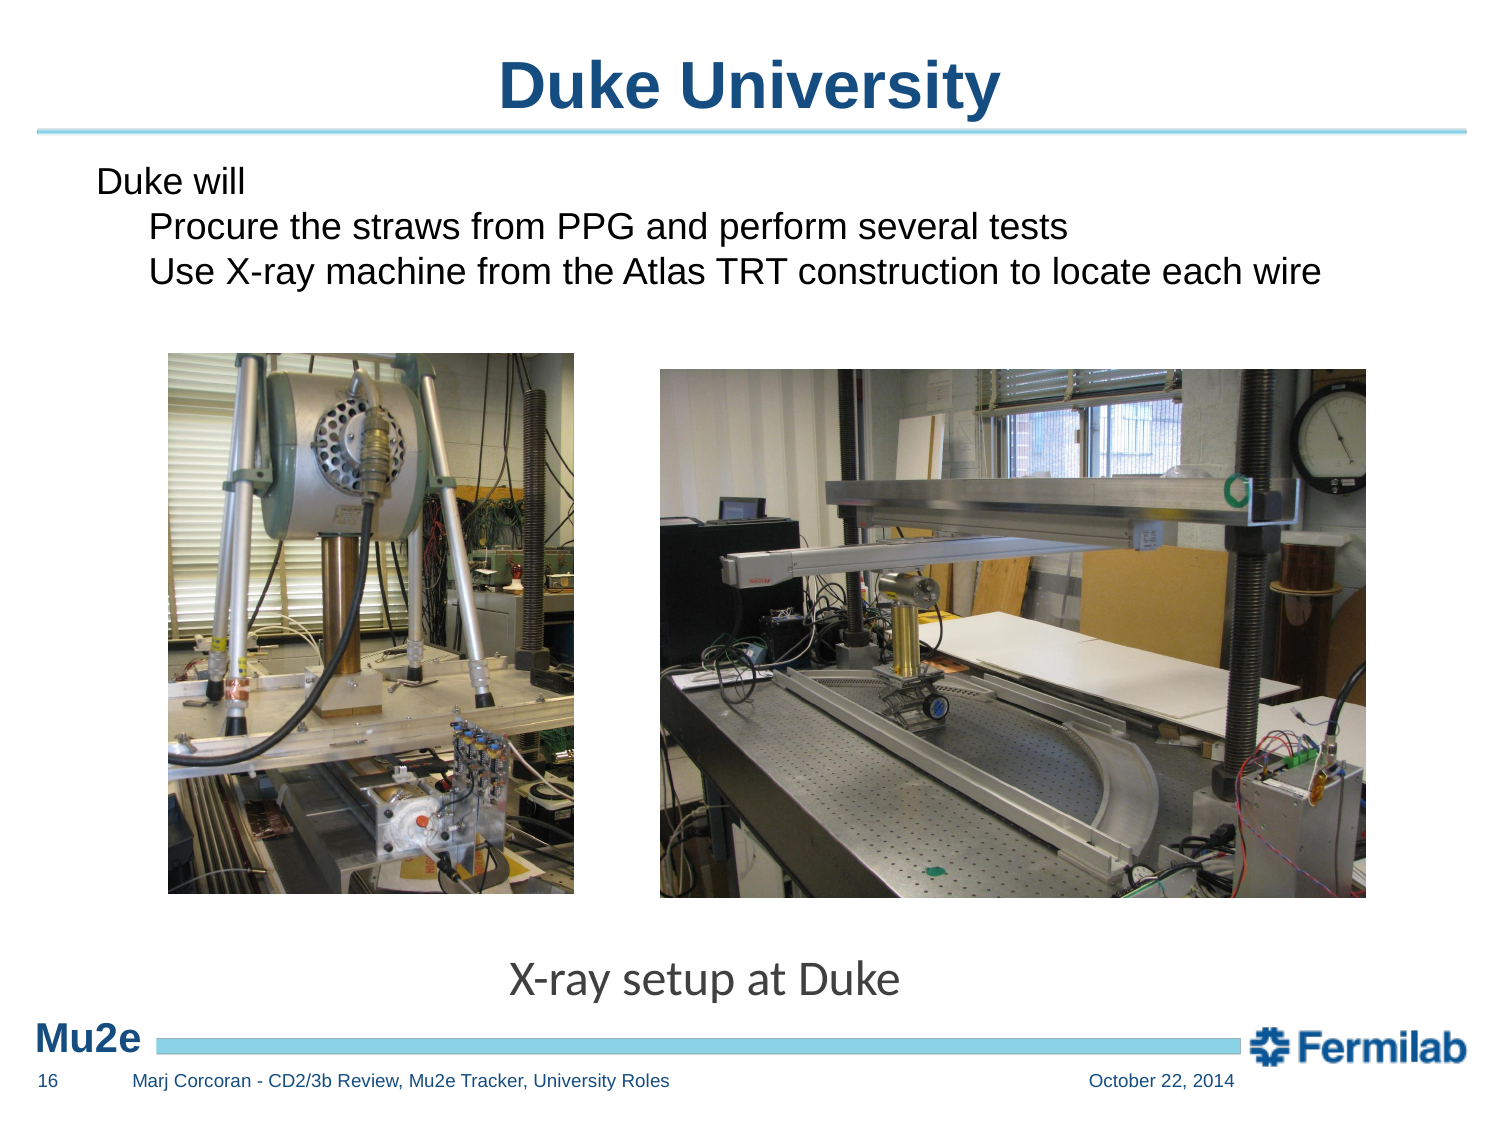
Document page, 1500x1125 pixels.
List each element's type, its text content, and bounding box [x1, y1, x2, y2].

slide_number 16 [37, 1068, 111, 1109]
picture [168, 353, 574, 895]
footer Marj Corcoran - CD2/3b Review, Mu2e Tracker, University Roles [132, 1068, 1014, 1109]
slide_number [1058, 1068, 1235, 1109]
text_box X-ray setup at Duke [134, 937, 1277, 1013]
text_box Duke will Procure the straws from PPG and perform several tests Use X-ray machine from the Atlas TRT construction to locate each wire [81, 149, 1338, 300]
title Duke University [37, 17, 1463, 123]
picture [660, 369, 1366, 898]
